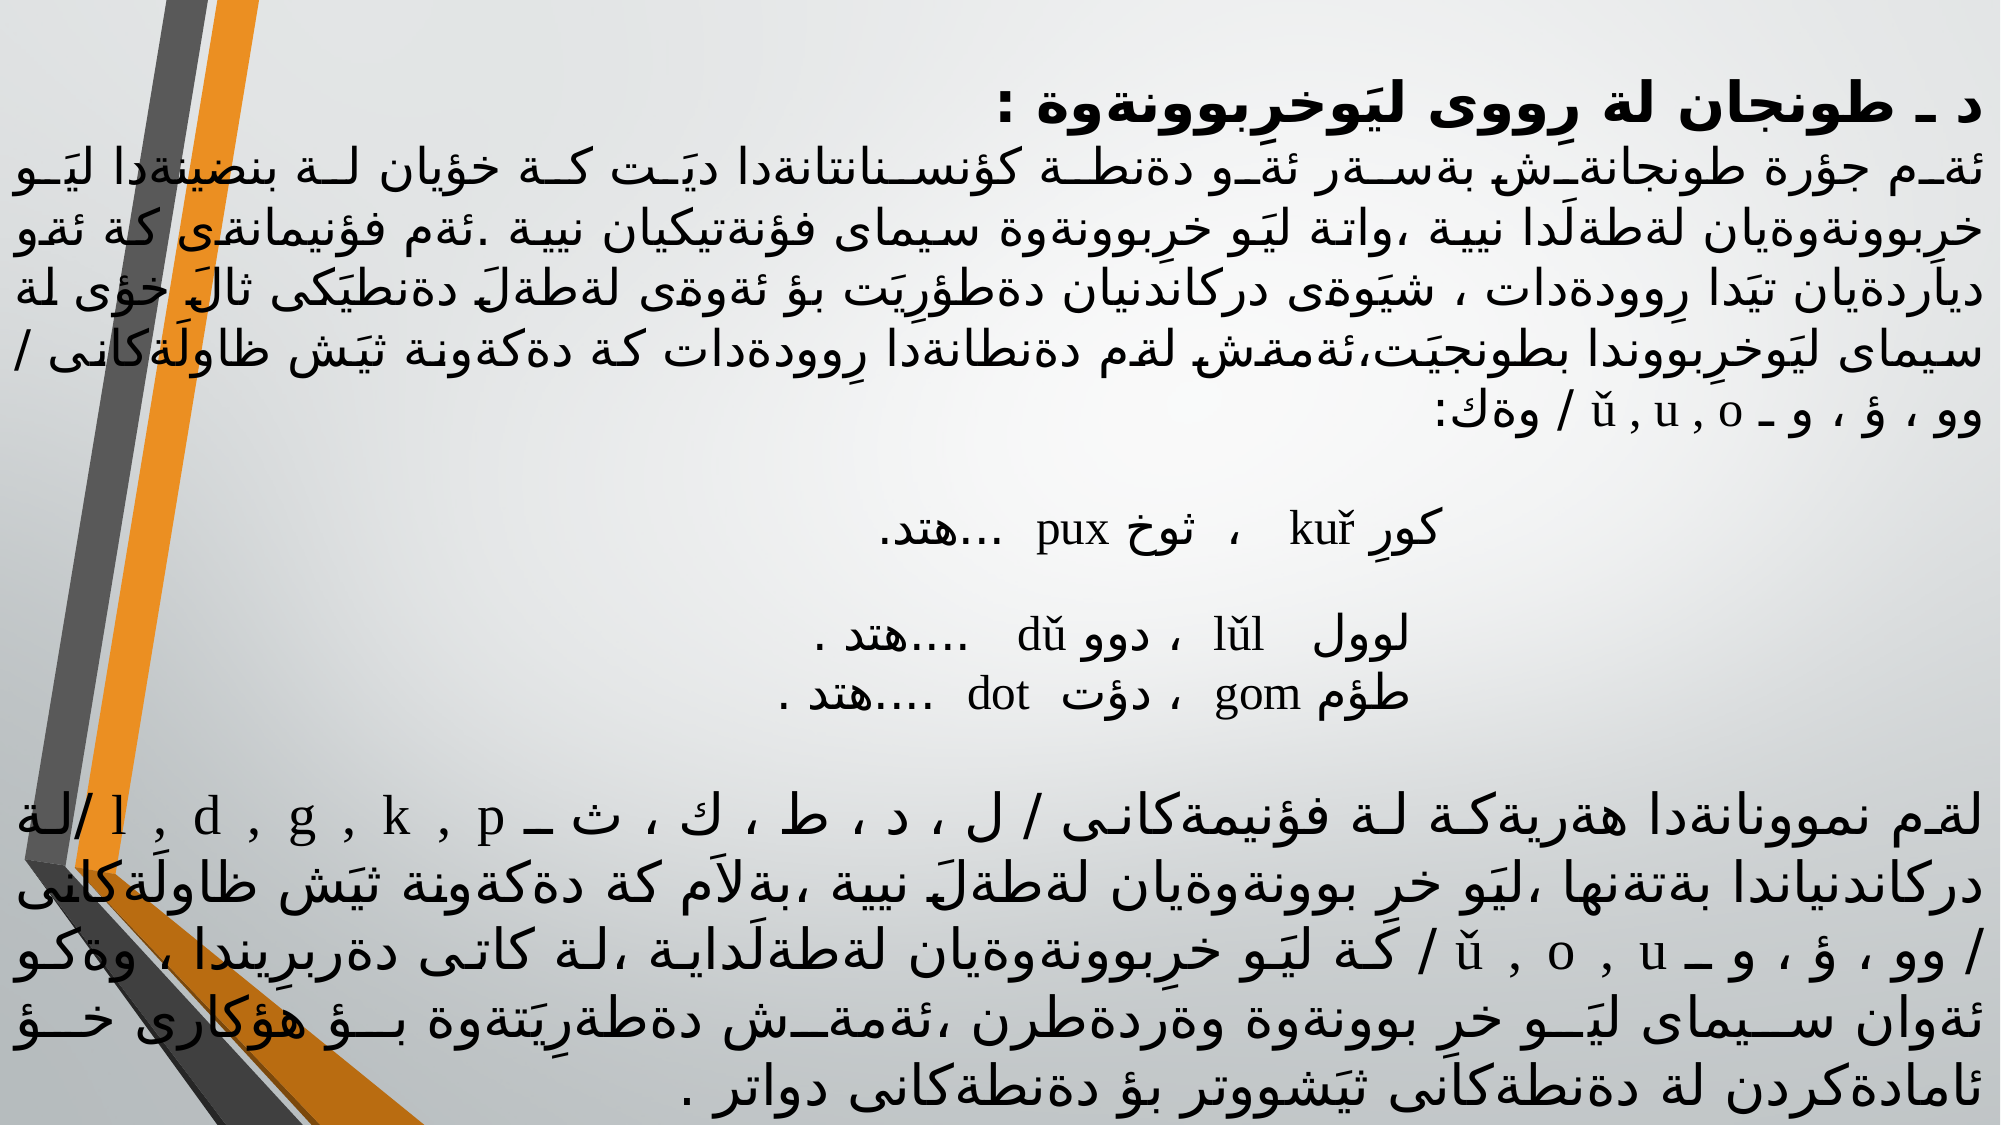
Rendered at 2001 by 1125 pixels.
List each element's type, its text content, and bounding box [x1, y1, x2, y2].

list د ـ طونجان لة رِووى ليَوخرِبوونةوة : ئةم جؤرة طونجانةش بةسةر ئةو دةنطة كؤنسنانتانةدا ديَت كة خؤيان لة بنضينةدا ليَو خرِبوونةوةيان لةطةلَدا نيية ،واتة ليَو خرِبوونةوة سيماى فؤنةتيكيان نيية .ئةم فؤنيمانةى كة ئةو دياردةيان تيَدا رِوودةدات ، شيَوةى دركاندنيان دةطؤرِيَت بؤ ئةوةى لةطةلَ دةنطيَكى ثالَ خؤى لة سيماى ليَوخرِبووندا بطونجيَت،ئةمةش لةم دةنطانةدا رِوودةدات كة دةكةونة ثيَش ظاولَةكانى / وو ، ؤ ، و ـ ǔ , u , o / وةك: كورِ kuř ، ثوخ pux ...هتد. لوول lǔl ، دوو dǔ ....هتد . طؤم gom ، دؤت dot ....هتد . لةم نموونانةدا هةريةكة لة فؤنيمةكانى / ل ، د ، ط ، ك ، ث ـ l , d , g , k , p /لة دركاندنياندا بةتةنها ،ليَو خرِ بوونةوةيان لةطةلَ نيية ،بةلاَم كة دةكةونة ثيَش ظاولَةكانى / وو ، ؤ ، و ـ ǔ , o , u / كة ليَو خرِبوونةوةيان لةطةلَداية ،لة كاتى دةربرِيندا ، وةكو ئةوان سيماى ليَو خرِ بوونةوة وةردةطرن ،ئةمةش دةطةرِيَتةوة بؤ هؤكارى خؤ ئامادةكردن لة دةنطةكانى ثيَشووتر بؤ دةنطةكانى دواتر . [0, 0, 2000, 1125]
